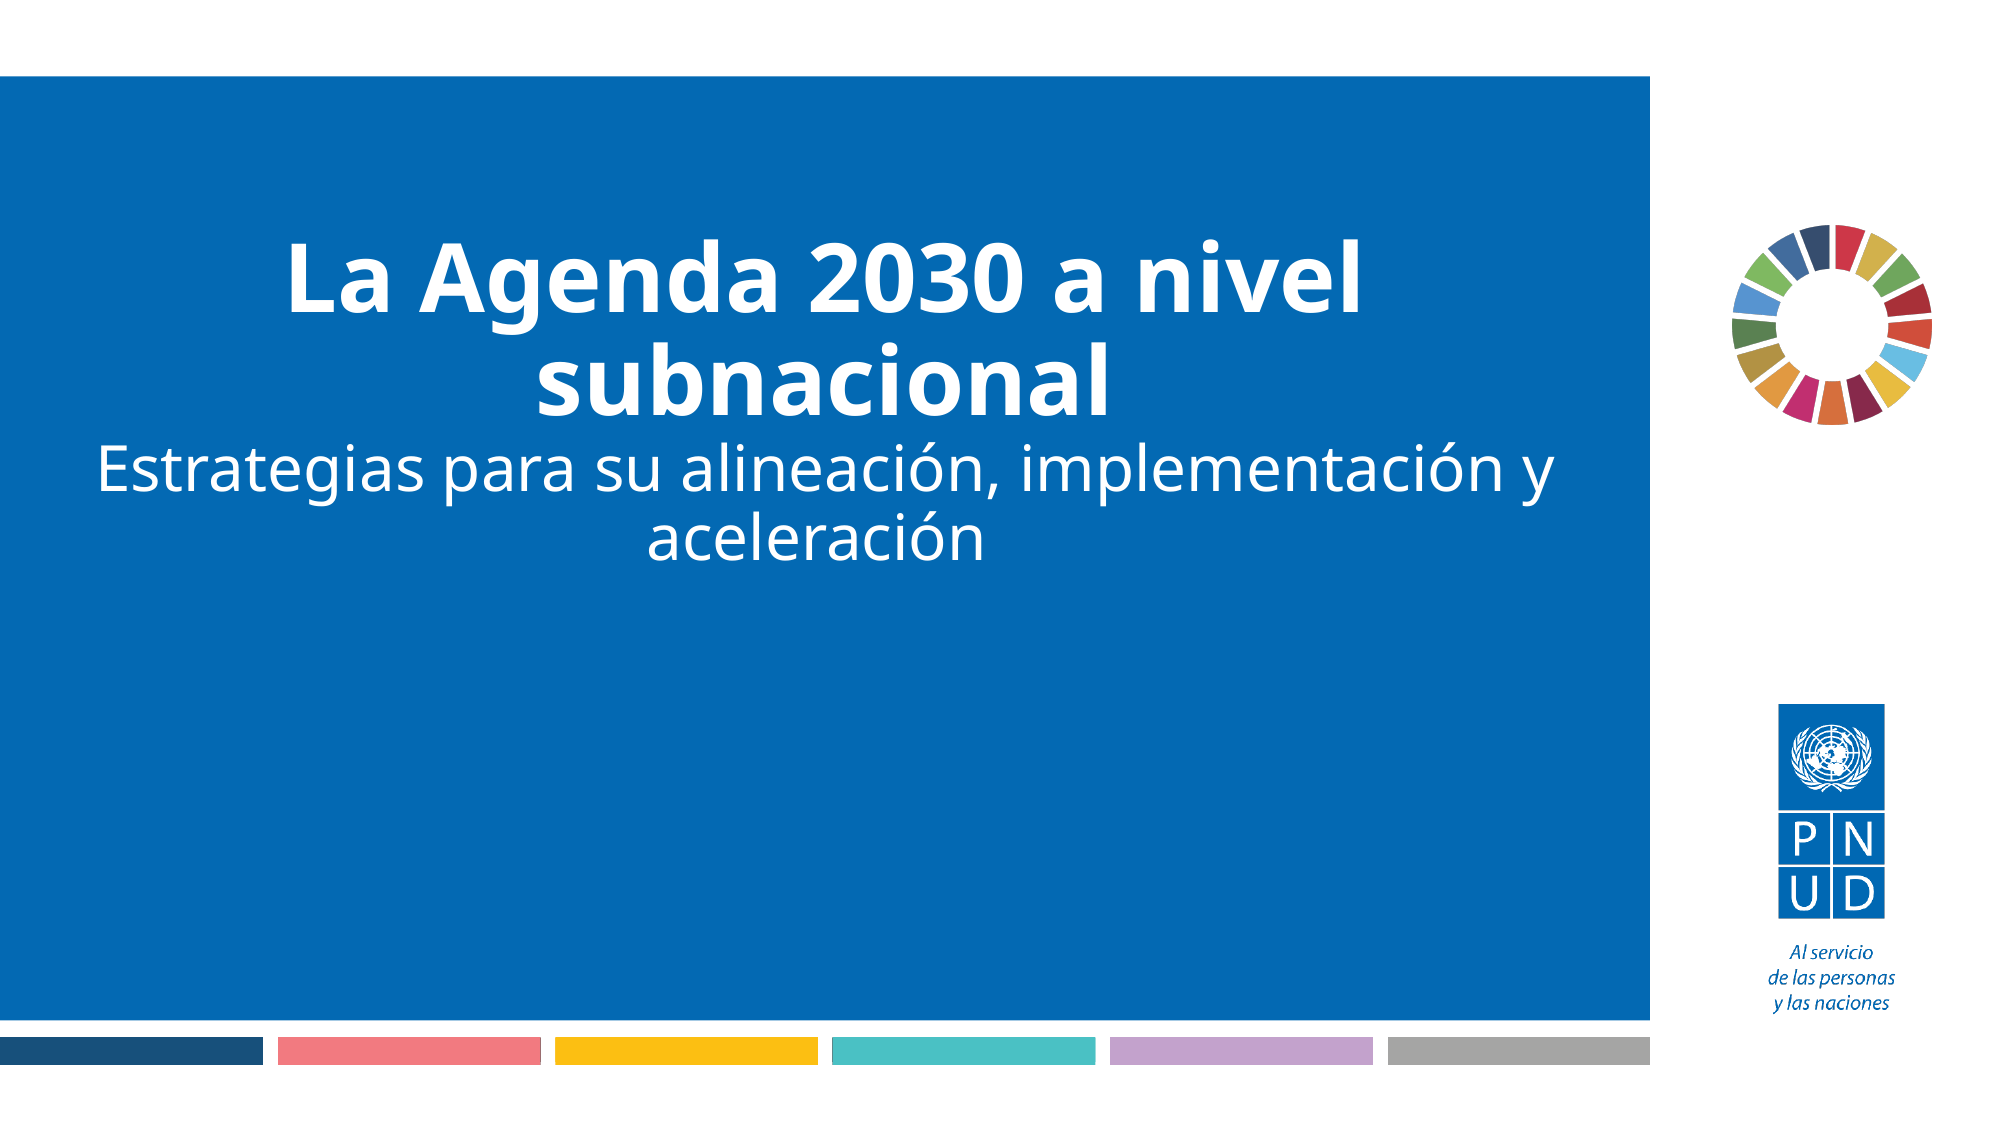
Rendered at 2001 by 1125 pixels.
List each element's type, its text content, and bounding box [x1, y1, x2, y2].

title La Agenda 2030 a nivel subnacional Estrategias para su alineación, implementación y aceleración [75, 220, 1575, 582]
picture [0, 1037, 1650, 1065]
picture [1765, 704, 1900, 1021]
picture [1732, 225, 1932, 425]
